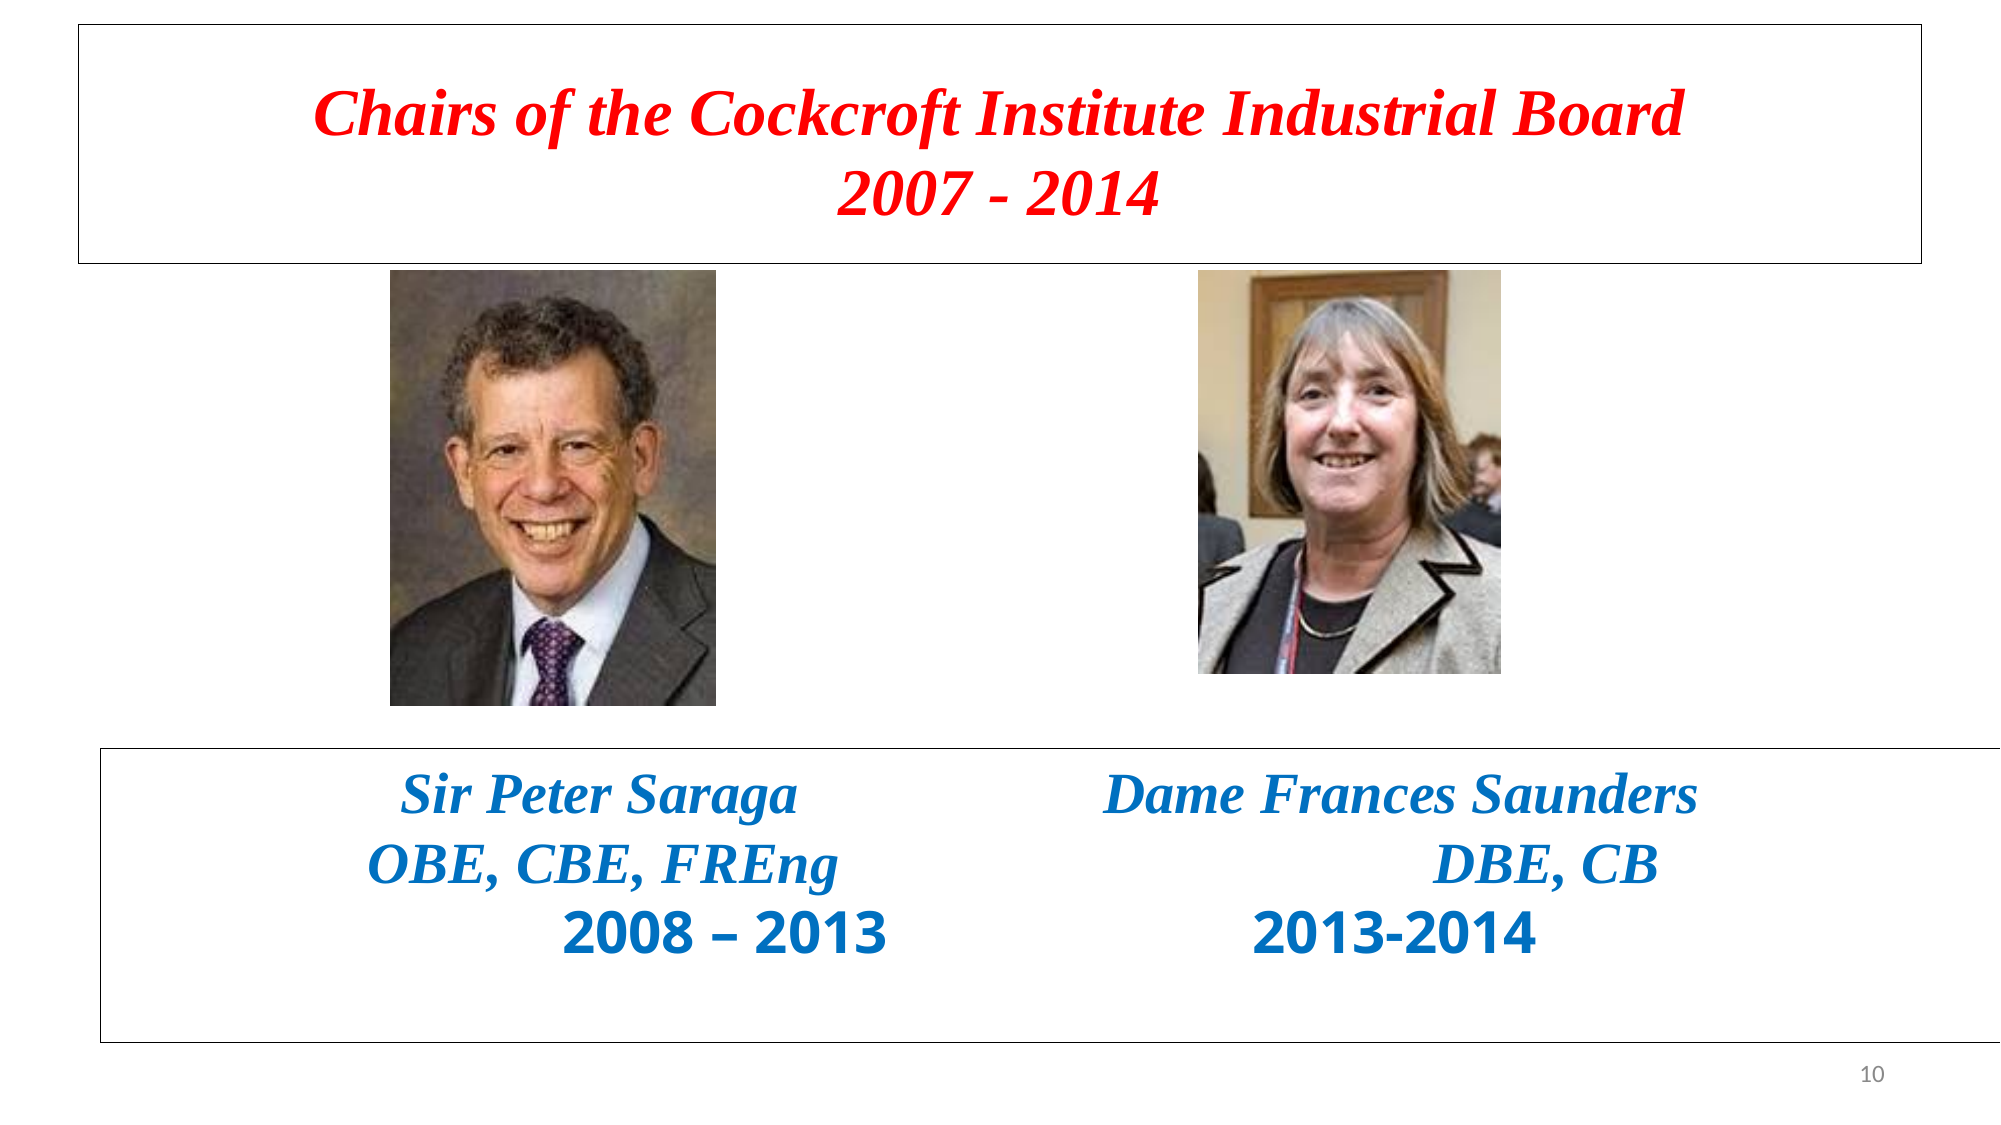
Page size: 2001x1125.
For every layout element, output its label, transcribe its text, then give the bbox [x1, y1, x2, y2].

text_box Chairs of the Cockcroft Institute Industrial Board 2007 - 2014 [78, 24, 1922, 264]
slide_number 10 [1433, 1043, 1900, 1103]
text_box Sir Peter Saraga Dame Frances Saunders OBE, CBE, FREng DBE, CB 2008 – 2013 2013-2014 [100, 748, 2000, 1043]
picture [390, 270, 717, 706]
picture [1198, 270, 1502, 674]
